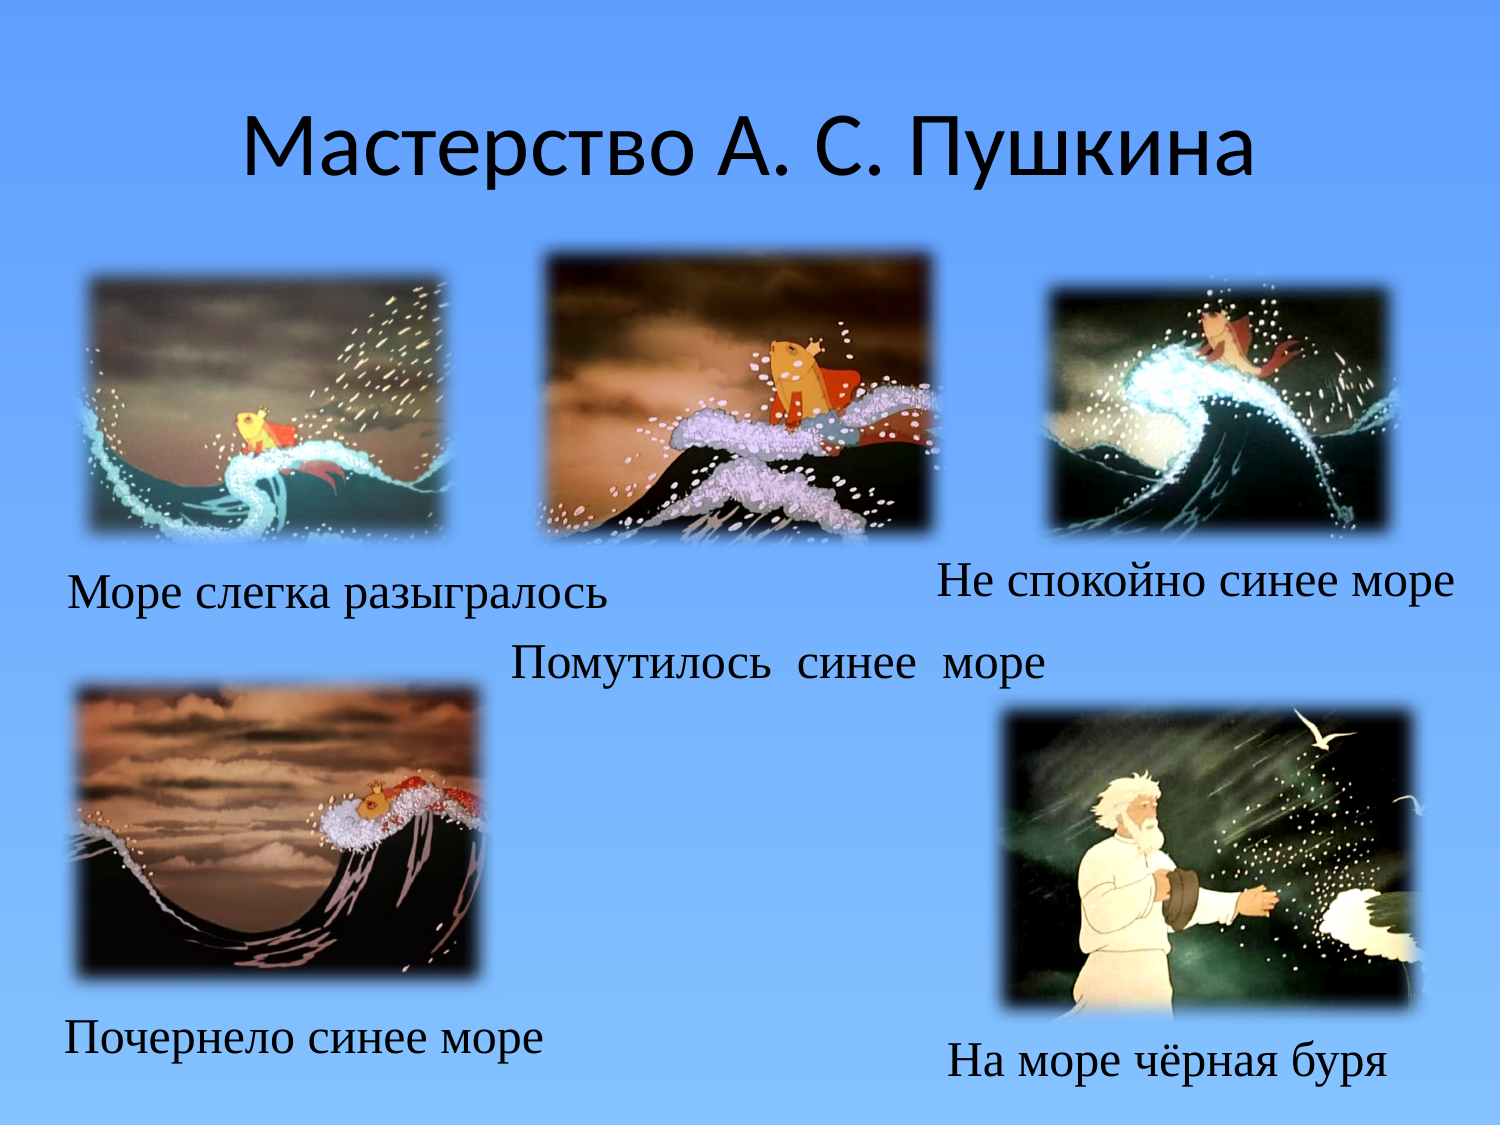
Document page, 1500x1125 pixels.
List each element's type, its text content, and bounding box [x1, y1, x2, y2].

picture [527, 234, 950, 551]
picture [1030, 269, 1407, 550]
text_box На море чёрная буря [932, 1019, 1403, 1095]
text_box Не спокойно синее море [921, 538, 1471, 614]
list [70, 257, 462, 552]
picture [58, 667, 497, 997]
text_box Море слегка разыгралось [52, 550, 624, 626]
text_box Почернело синее море [49, 996, 560, 1071]
text_box Помутилось синее море [495, 621, 1062, 696]
title Мастерство А. С. Пушкина [74, 44, 1426, 233]
picture [984, 691, 1430, 1026]
